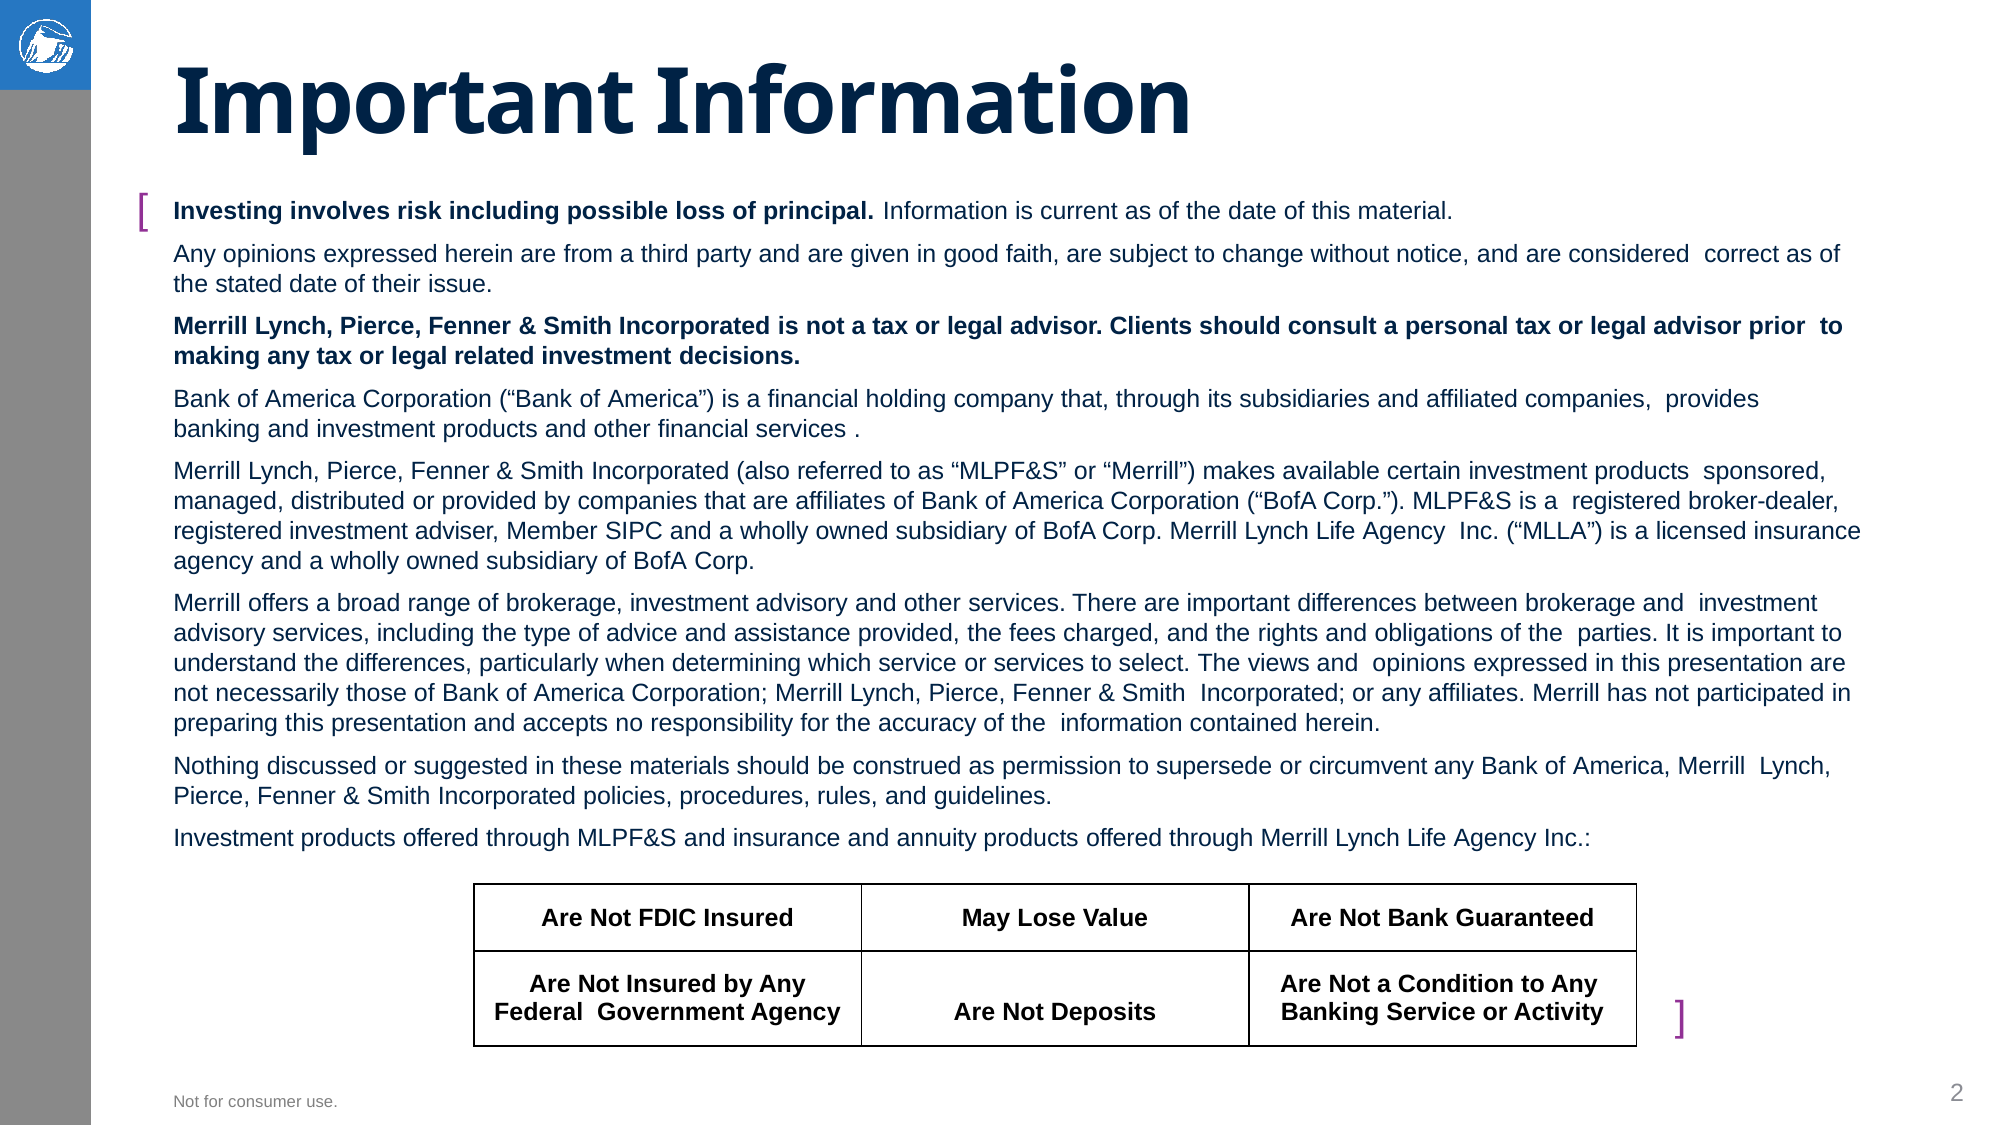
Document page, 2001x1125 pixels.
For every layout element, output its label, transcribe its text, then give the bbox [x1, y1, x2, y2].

table_header Are Not Bank Guaranteed [1250, 885, 1636, 950]
text_box [ [121, 174, 175, 239]
table_cell Are Not a Condition to Any Banking Service or Activity [1250, 952, 1636, 1045]
footer Not for consumer use. [158, 1081, 1621, 1120]
text_box ] [1660, 981, 1727, 1046]
title Important Information [158, 0, 1884, 159]
slide_number 2 [1832, 1061, 1980, 1122]
table_cell Are Not Insured by Any Federal Government Agency [475, 952, 861, 1045]
table_header Are Not FDIC Insured [475, 885, 861, 950]
list Investing involves risk including possible loss of principal. Information is current as of the date of this material. Any opinions expressed herein are from a third party and are given in good faith, are subject to change without notice, and are considered correct as of the stated date of their issue. Merrill Lynch, Pierce, Fenner & Smith Incorporated is not a tax or legal advisor. Clients should consult a personal tax or legal advisor prior to making any tax or legal related investment decisions. Bank of America Corporation (“Bank of America”) is a financial holding company that, through its subsidiaries and affiliated companies, provides banking and investment products and other financial services . Merrill Lynch, Pierce, Fenner & Smith Incorporated (also referred to as “MLPF&S” or “Merrill”) makes available certain investment products sponsored, managed, distributed or provided by companies that are affiliates of Bank of America Corporation (“BofA Corp.”). MLPF&S is a registered broker-dealer, registered investment adviser, Member SIPC and a wholly owned subsidiary of BofA Corp. Merrill Lynch Life Agency Inc. (“MLLA”) is a licensed insurance agency and a wholly owned subsidiary of BofA Corp. Merrill offers a broad range of brokerage, investment advisory and other services. There are important differences between brokerage and investment advisory services, including the type of advice and assistance provided, the fees charged, and the rights and obligations of the parties. It is important to understand the differences, particularly when determining which service or services to select. The views and opinions expressed in this presentation are not necessarily those of Bank of America Corporation; Merrill Lynch, Pierce, Fenner & Smith Incorporated; or any affiliates. Merrill has not participated in preparing this presentation and accepts no responsibility for the accuracy of the information contained herein. Nothing discussed or suggested in these materials should be construed as permission to supersede or circumvent any Bank of America, Merrill Lynch, Pierce, Fenner & Smith Incorporated policies, procedures, rules, and guidelines. Investment products offered through MLPF&S and insurance and annuity products offered through Merrill Lynch Life Agency Inc.: [158, 187, 1907, 834]
table_header May Lose Value [862, 885, 1248, 950]
table_cell Are Not Deposits [862, 952, 1248, 1045]
picture [15, 15, 76, 76]
